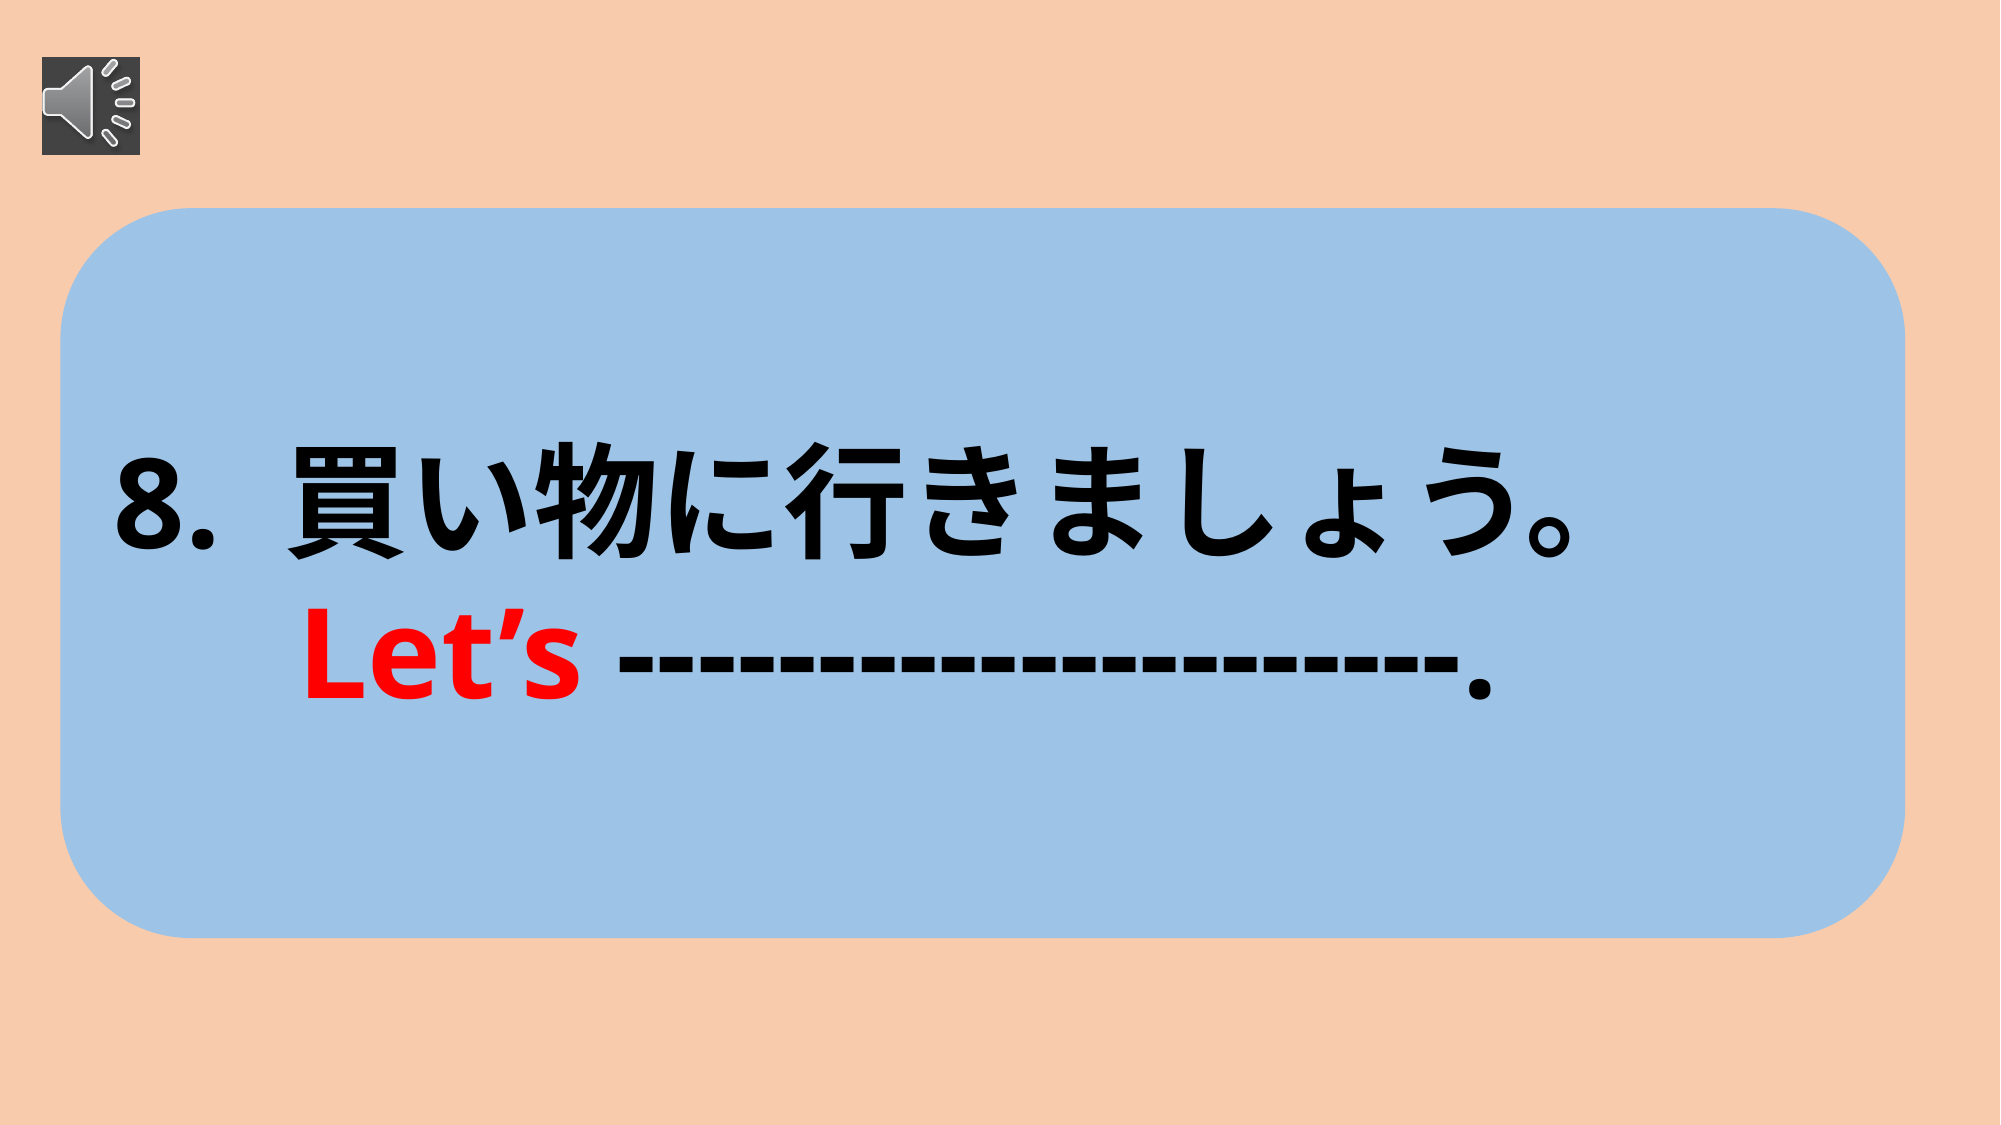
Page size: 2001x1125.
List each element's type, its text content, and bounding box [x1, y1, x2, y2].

picture [41, 56, 142, 156]
text_box 8. 買い物に行きましょう。 Let’s ---------------------. [59, 207, 1907, 940]
